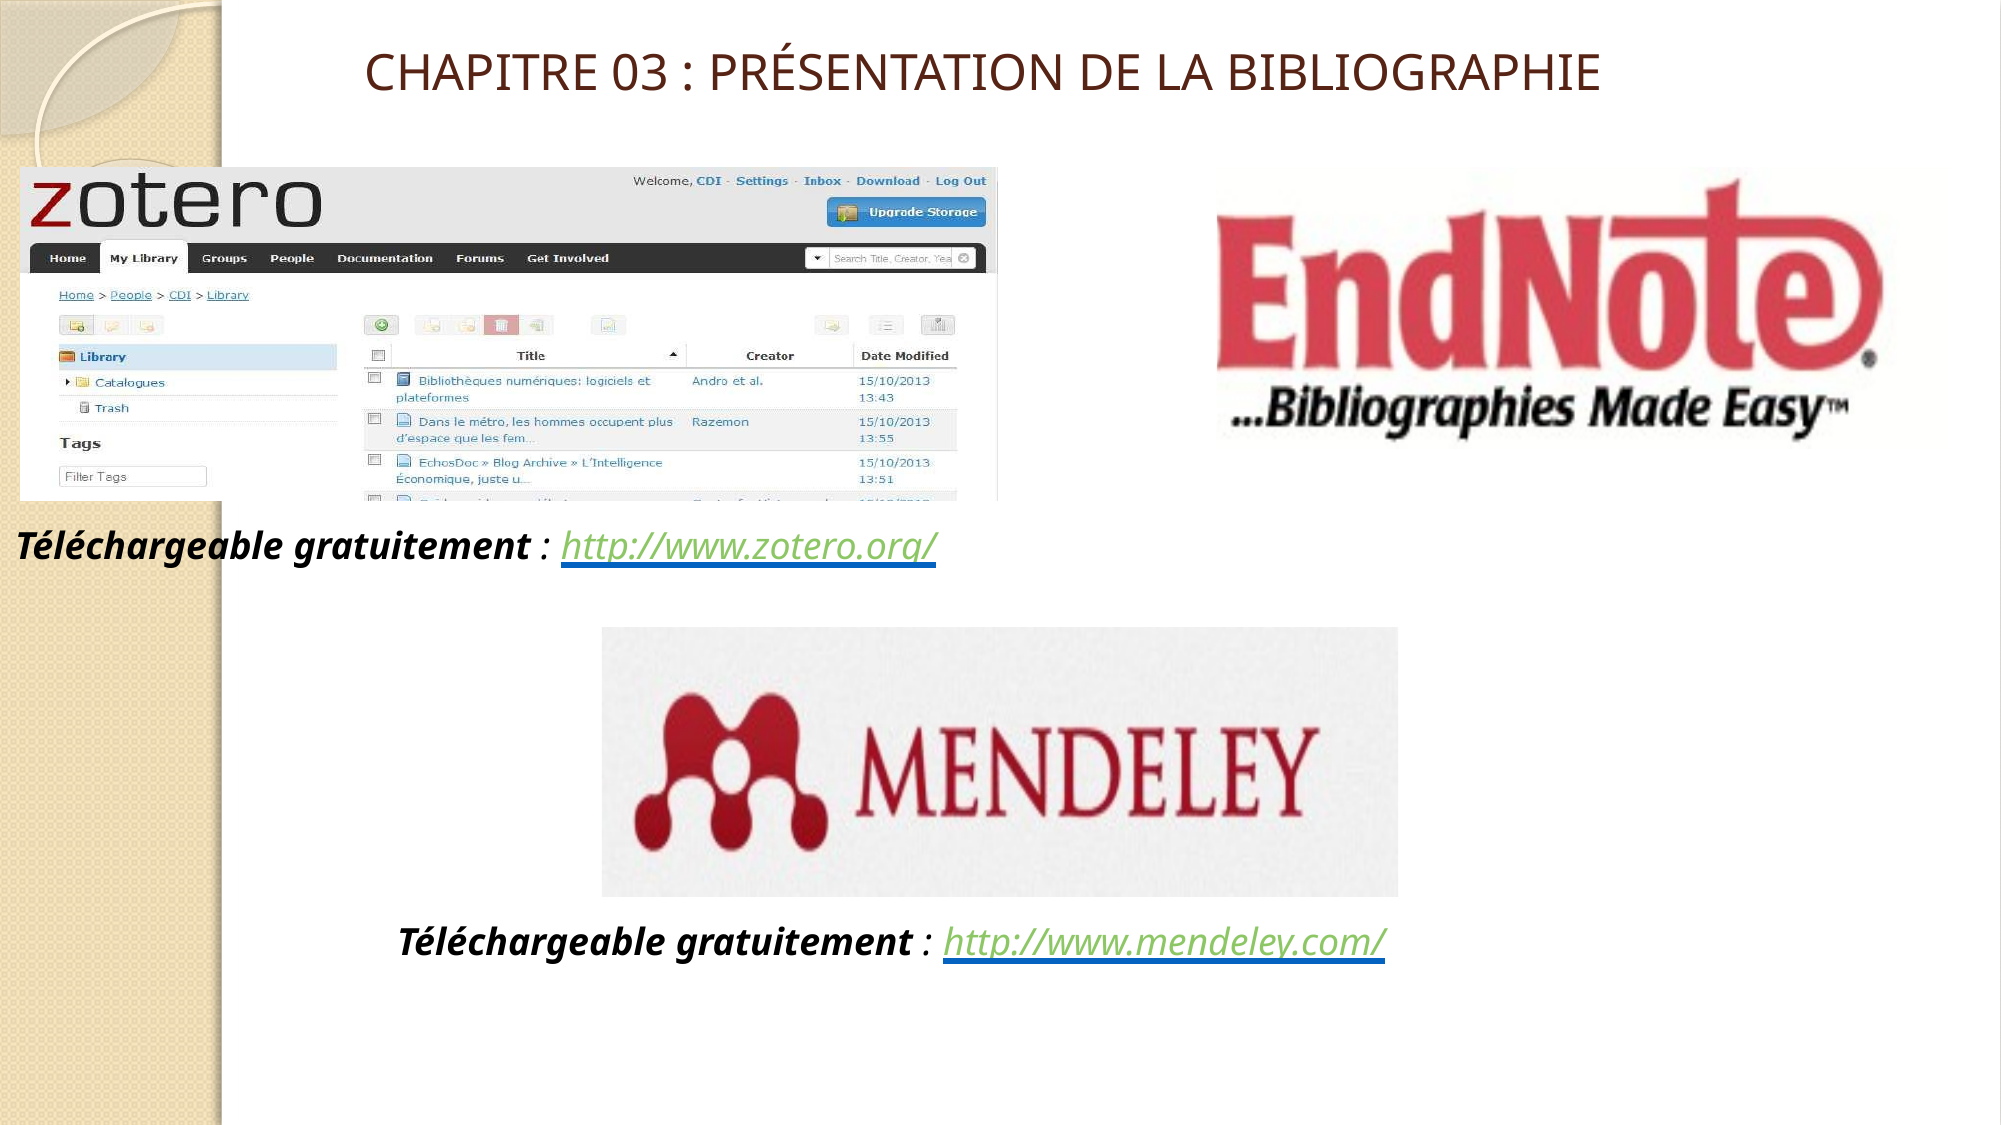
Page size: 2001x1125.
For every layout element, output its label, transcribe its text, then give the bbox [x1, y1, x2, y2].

text_box [601, 627, 1399, 897]
text_box Téléchargeable gratuitement : http://www.mendeley.com/ [395, 915, 1580, 969]
text_box [1216, 167, 1950, 449]
text_box [20, 167, 998, 501]
text_box Téléchargeable gratuitement : http://www.zotero.org/ [12, 519, 1117, 573]
title CHAPITRE 03 : PRÉSENTATION DE LA BIBLIOGRAPHIE [362, 0, 1738, 164]
